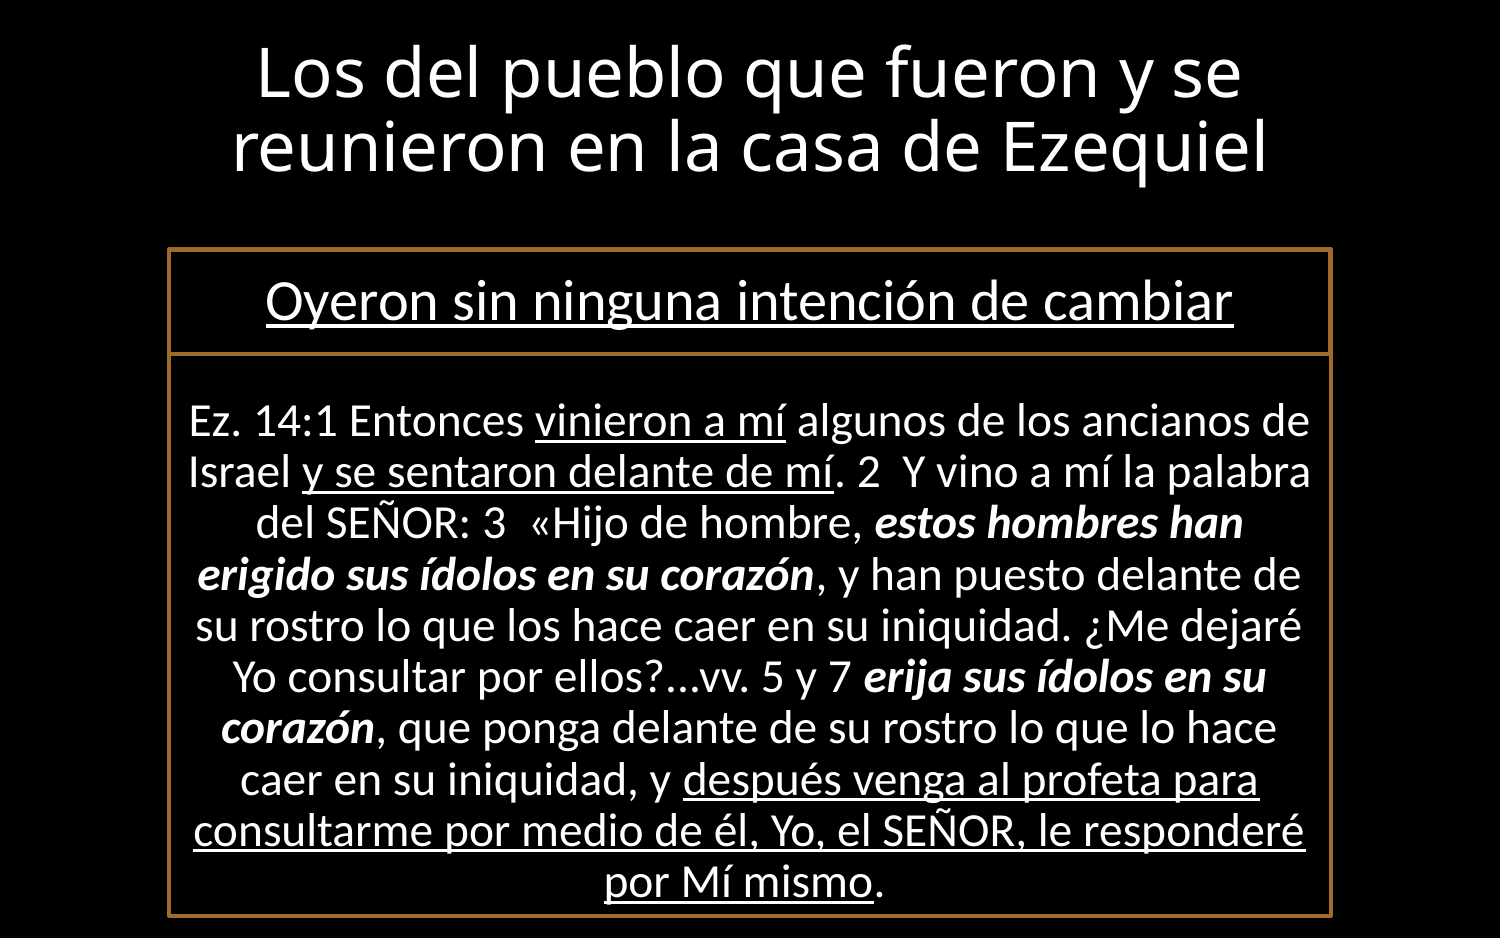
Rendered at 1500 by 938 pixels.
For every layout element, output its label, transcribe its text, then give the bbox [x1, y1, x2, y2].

title Los del pueblo que fueron y se reunieron en la casa de Ezequiel [103, 21, 1397, 203]
text_box Oyeron sin ninguna intención de cambiar [169, 249, 1331, 354]
list Ez. 14:1 Entonces vinieron a mí algunos de los ancianos de Israel y se sentaron delante de mí. 2 Y vino a mí la palabra del SEÑOR: 3 «Hijo de hombre, estos hombres han erigido sus ídolos en su corazón, y han puesto delante de su rostro lo que los hace caer en su iniquidad. ¿Me dejaré Yo consultar por ellos?...vv. 5 y 7 erija sus ídolos en su corazón, que ponga delante de su rostro lo que lo hace caer en su iniquidad, y después venga al profeta para consultarme por medio de él, Yo, el SEÑOR, le responderé por Mí mismo. [169, 354, 1331, 917]
